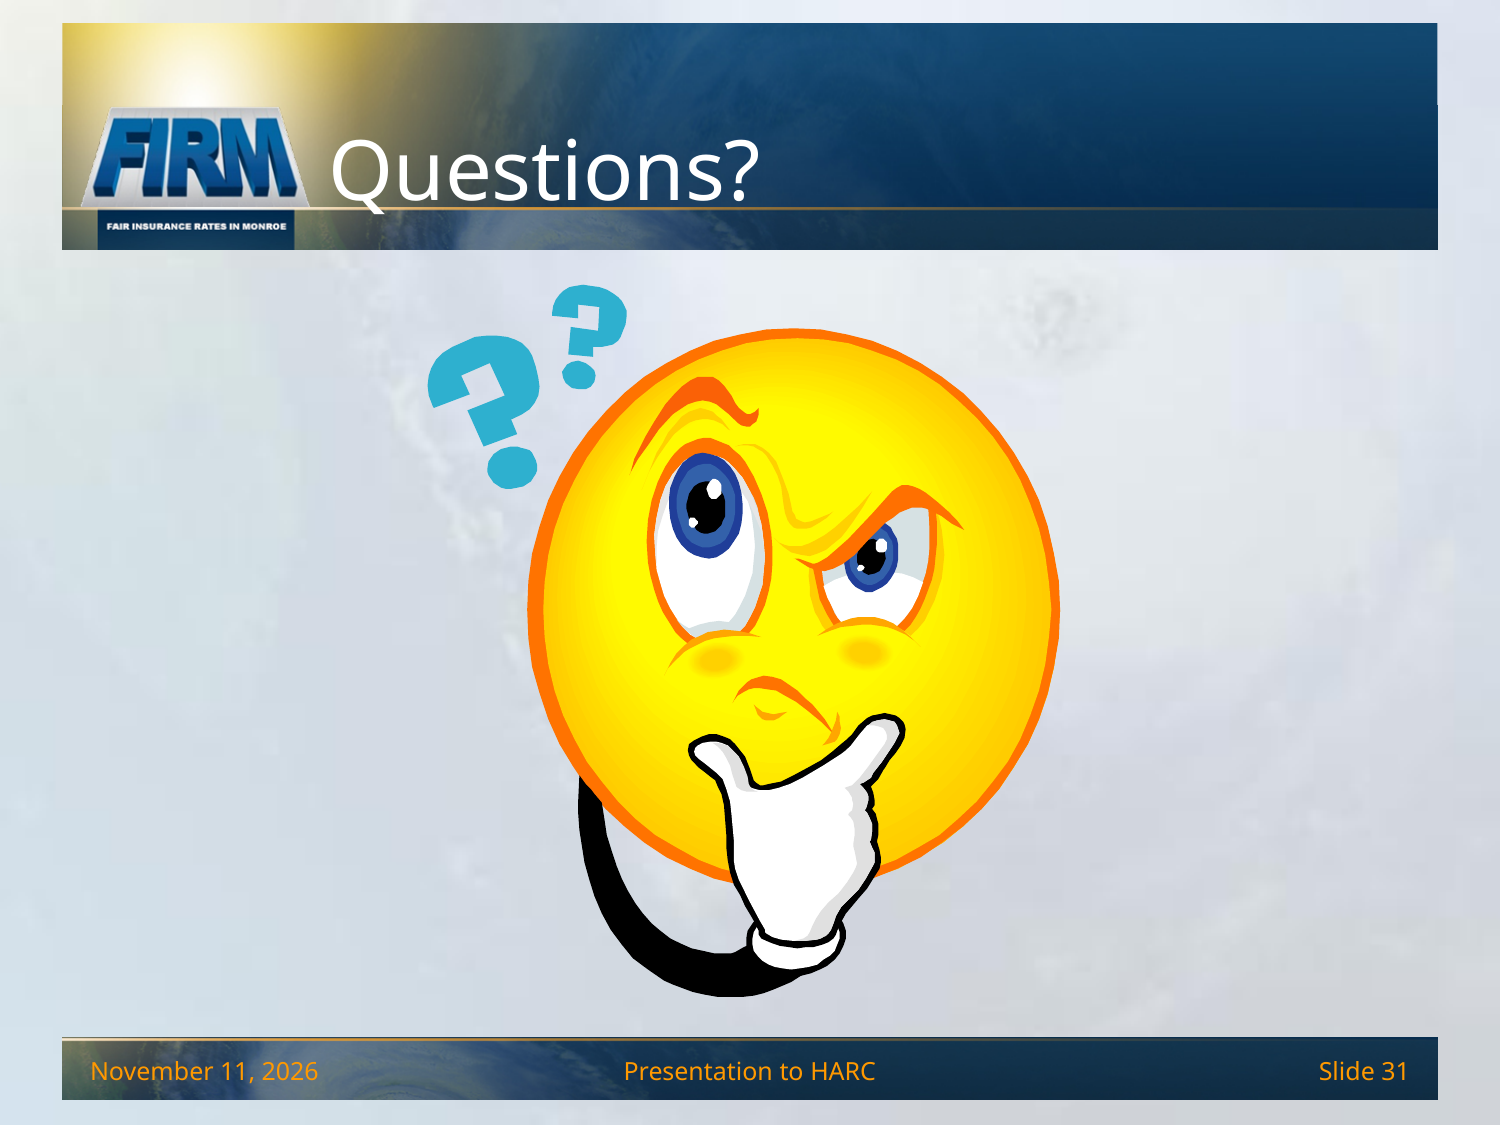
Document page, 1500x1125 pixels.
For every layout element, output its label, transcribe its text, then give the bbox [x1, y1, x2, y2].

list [424, 281, 1063, 1000]
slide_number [75, 1042, 425, 1103]
slide_number Slide 31 [1074, 1042, 1425, 1103]
title Questions? [313, 37, 1438, 225]
footer Presentation to HARC [512, 1042, 988, 1103]
picture [0, 0, 1500, 1125]
